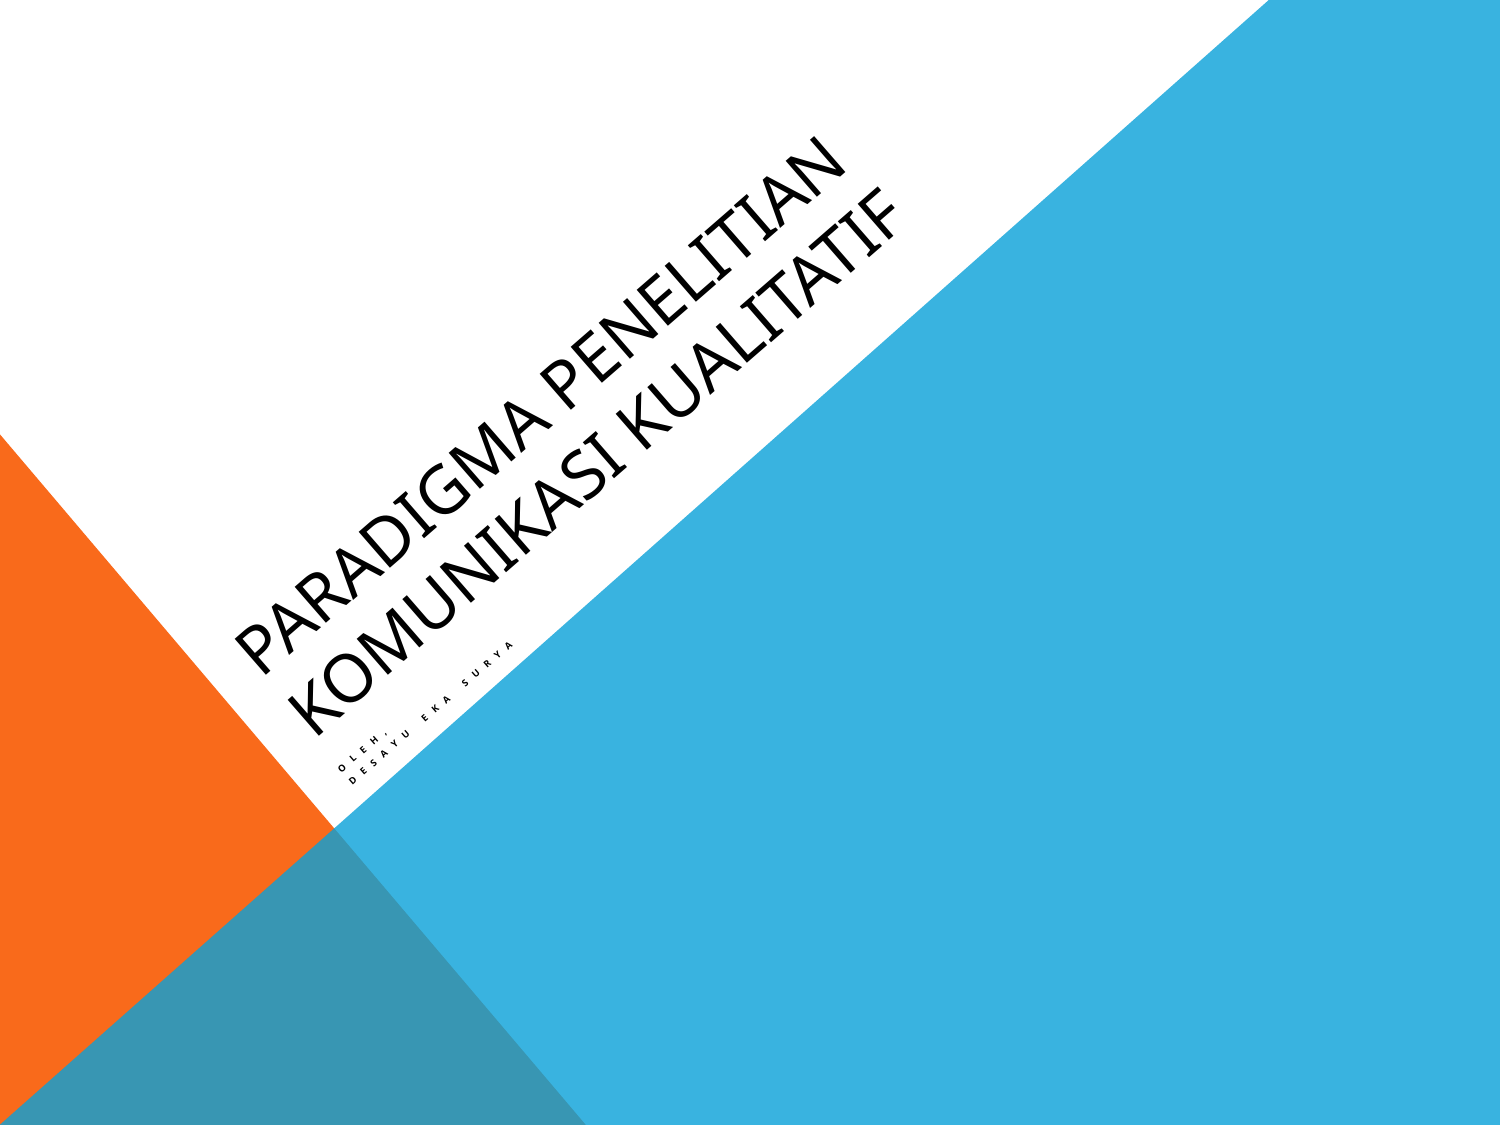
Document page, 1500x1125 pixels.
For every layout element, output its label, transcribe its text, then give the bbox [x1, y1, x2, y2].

title PARADIGMA PENELITIAN KOMUNIKASI KUALITATIF [182, 4, 1012, 761]
subtitle OLEH, DESAYU EKA SURYA [312, 61, 1154, 804]
